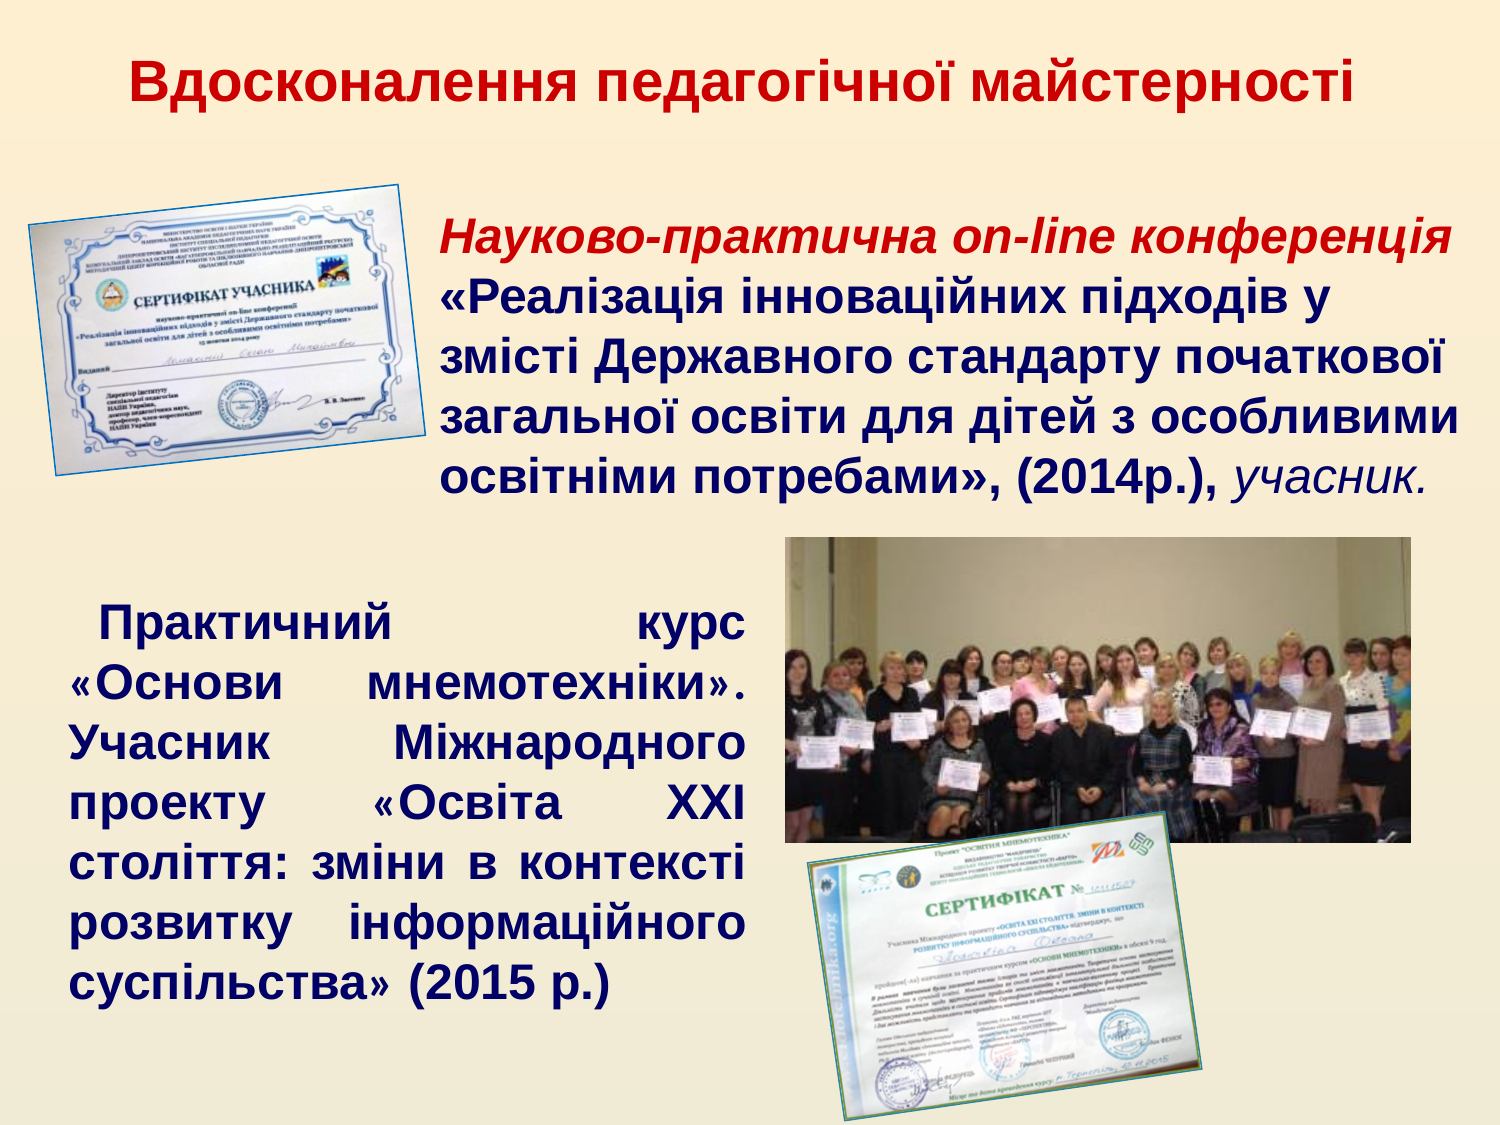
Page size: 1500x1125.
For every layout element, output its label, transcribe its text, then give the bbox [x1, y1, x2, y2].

picture [785, 537, 1411, 1119]
picture [30, 186, 424, 474]
title Вдосконалення педагогічної майстерності [61, 30, 1424, 126]
text_box Науково-практична on-line конференція «Реалізація інноваційних підходів у змісті Державного стандарту початкової загальної освіти для дітей з особливими освітніми потребами», (2014р.), учасник. [424, 196, 1482, 511]
text_box Практичний курс «Основи мнемотехніки». Учасник Міжнародного проекту «Освіта XXІ століття: зміни в контексті розвитку інформаційного суспільства» (2015 р.) [53, 581, 762, 1017]
